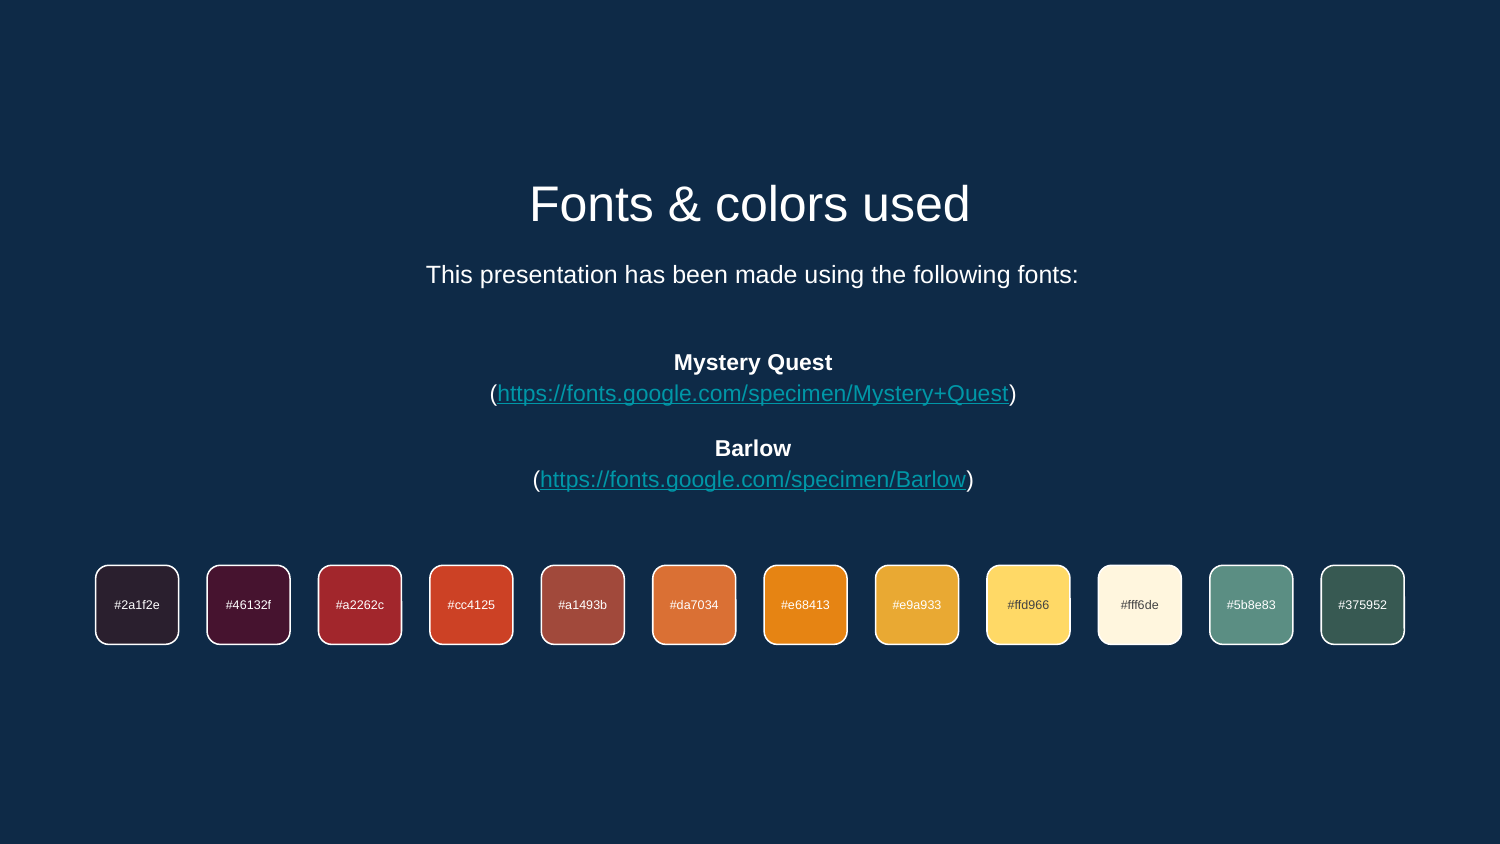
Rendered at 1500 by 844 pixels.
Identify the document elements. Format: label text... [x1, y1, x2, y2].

text_box #cc4125 [429, 581, 513, 628]
text_box #fff6de [1098, 581, 1182, 628]
text_box #a1493b [541, 581, 625, 628]
text_box [95, 565, 179, 581]
text_box #e9a933 [875, 581, 959, 628]
text_box #a2262c [318, 581, 402, 628]
text_box [541, 628, 625, 645]
text_box [318, 565, 402, 581]
text_box #2a1f2e [95, 581, 179, 628]
text_box [1098, 565, 1182, 581]
text_box [207, 628, 291, 645]
text_box #46132f [207, 581, 291, 628]
text_box [318, 628, 402, 645]
list This presentation has been made using the following fonts: [175, 239, 1332, 312]
text_box #da7034 [652, 581, 736, 628]
text_box [986, 565, 1070, 581]
text_box [875, 628, 959, 645]
text_box [986, 614, 1071, 645]
text_box #e68413 [764, 581, 848, 628]
text_box [429, 628, 513, 645]
title Fonts & colors used [171, 156, 1328, 236]
text_box #ffd966 [986, 581, 1070, 628]
text_box [875, 565, 959, 581]
text_box [652, 565, 736, 581]
text_box #5b8e83 [1209, 581, 1293, 628]
text_box [207, 565, 291, 581]
list Mystery Quest (https://fonts.google.com/specimen/Mystery+Quest) Barlow (https://fonts.google.com/specimen/Barlow) [175, 314, 1332, 521]
text_box [1321, 628, 1405, 645]
text_box [652, 628, 736, 645]
text_box [429, 565, 513, 581]
text_box [1209, 628, 1293, 645]
text_box [541, 565, 625, 581]
text_box #375952 [1321, 581, 1405, 628]
text_box [764, 628, 848, 645]
text_box [1321, 565, 1405, 581]
text_box [764, 565, 848, 581]
text_box [1098, 628, 1182, 645]
text_box [95, 628, 179, 645]
text_box [1209, 565, 1293, 581]
